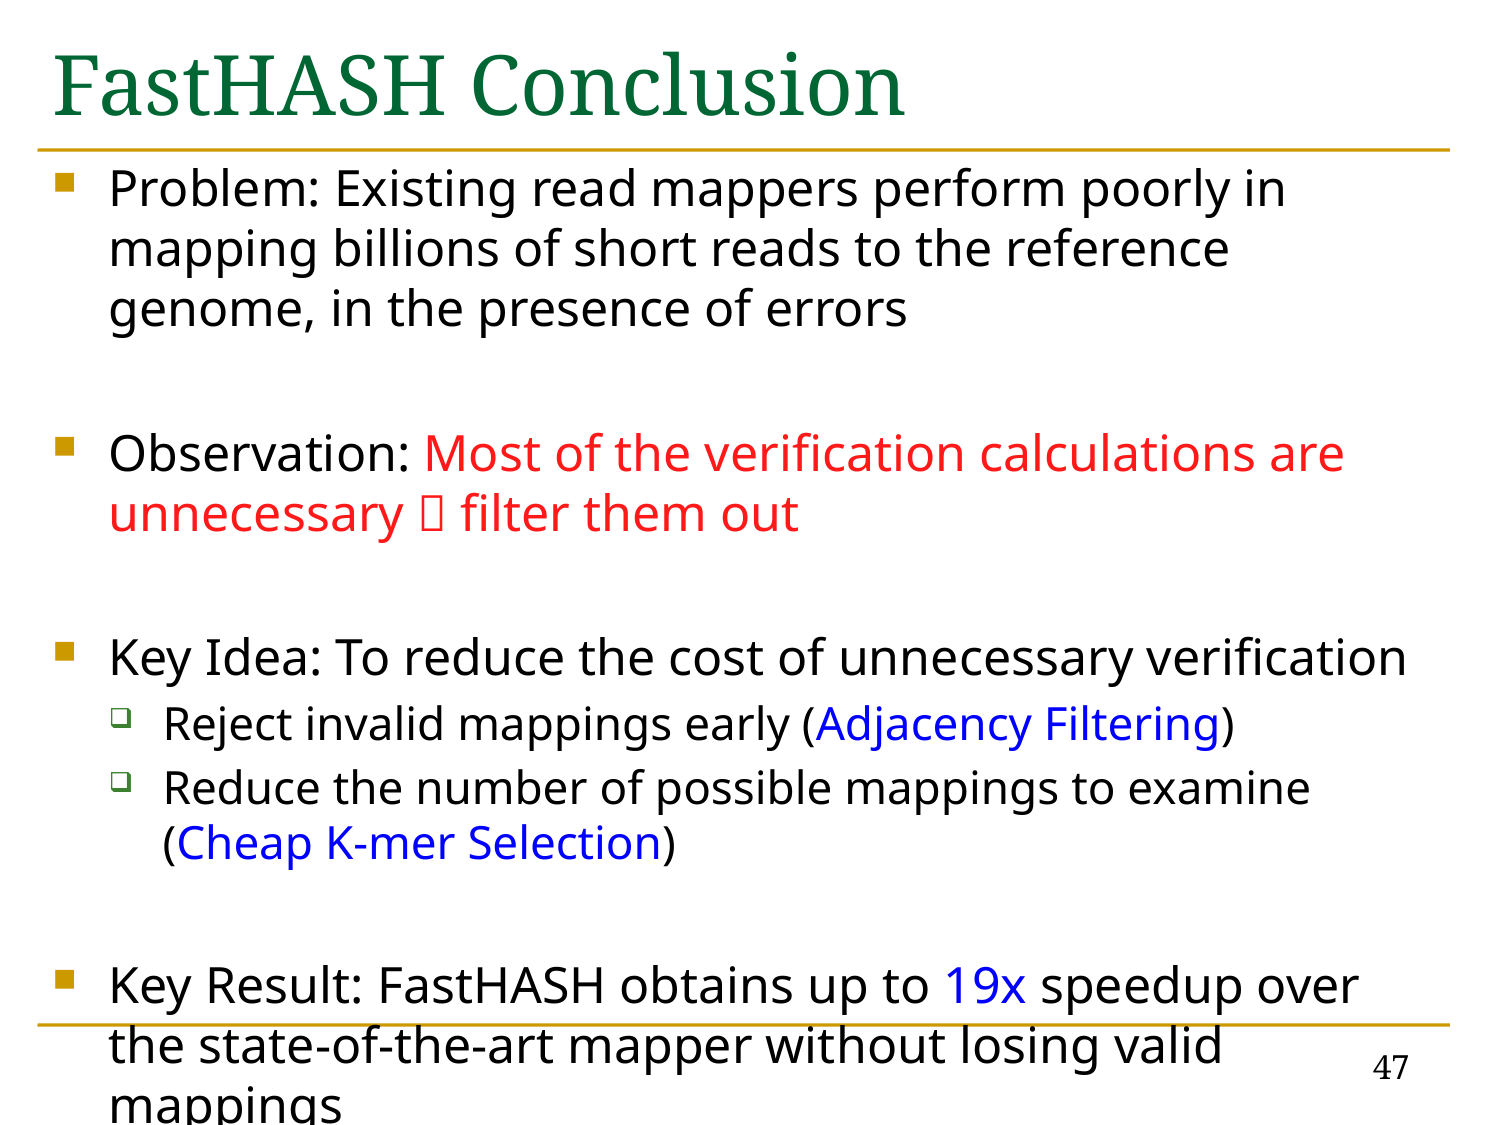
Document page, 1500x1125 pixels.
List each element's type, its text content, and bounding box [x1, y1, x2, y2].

slide_number 47 [1074, 1023, 1426, 1100]
list Problem: Existing read mappers perform poorly in mapping billions of short reads to the reference genome, in the presence of errors Observation: Most of the verification calculations are unnecessary  filter them out Key Idea: To reduce the cost of unnecessary verification Reject invalid mappings early (Adjacency Filtering) Reduce the number of possible mappings to examine (Cheap K-mer Selection) Key Result: FastHASH obtains up to 19x speedup over the state-of-the-art mapper without losing valid mappings [37, 148, 1451, 1026]
title FastHASH Conclusion [37, 24, 1451, 148]
